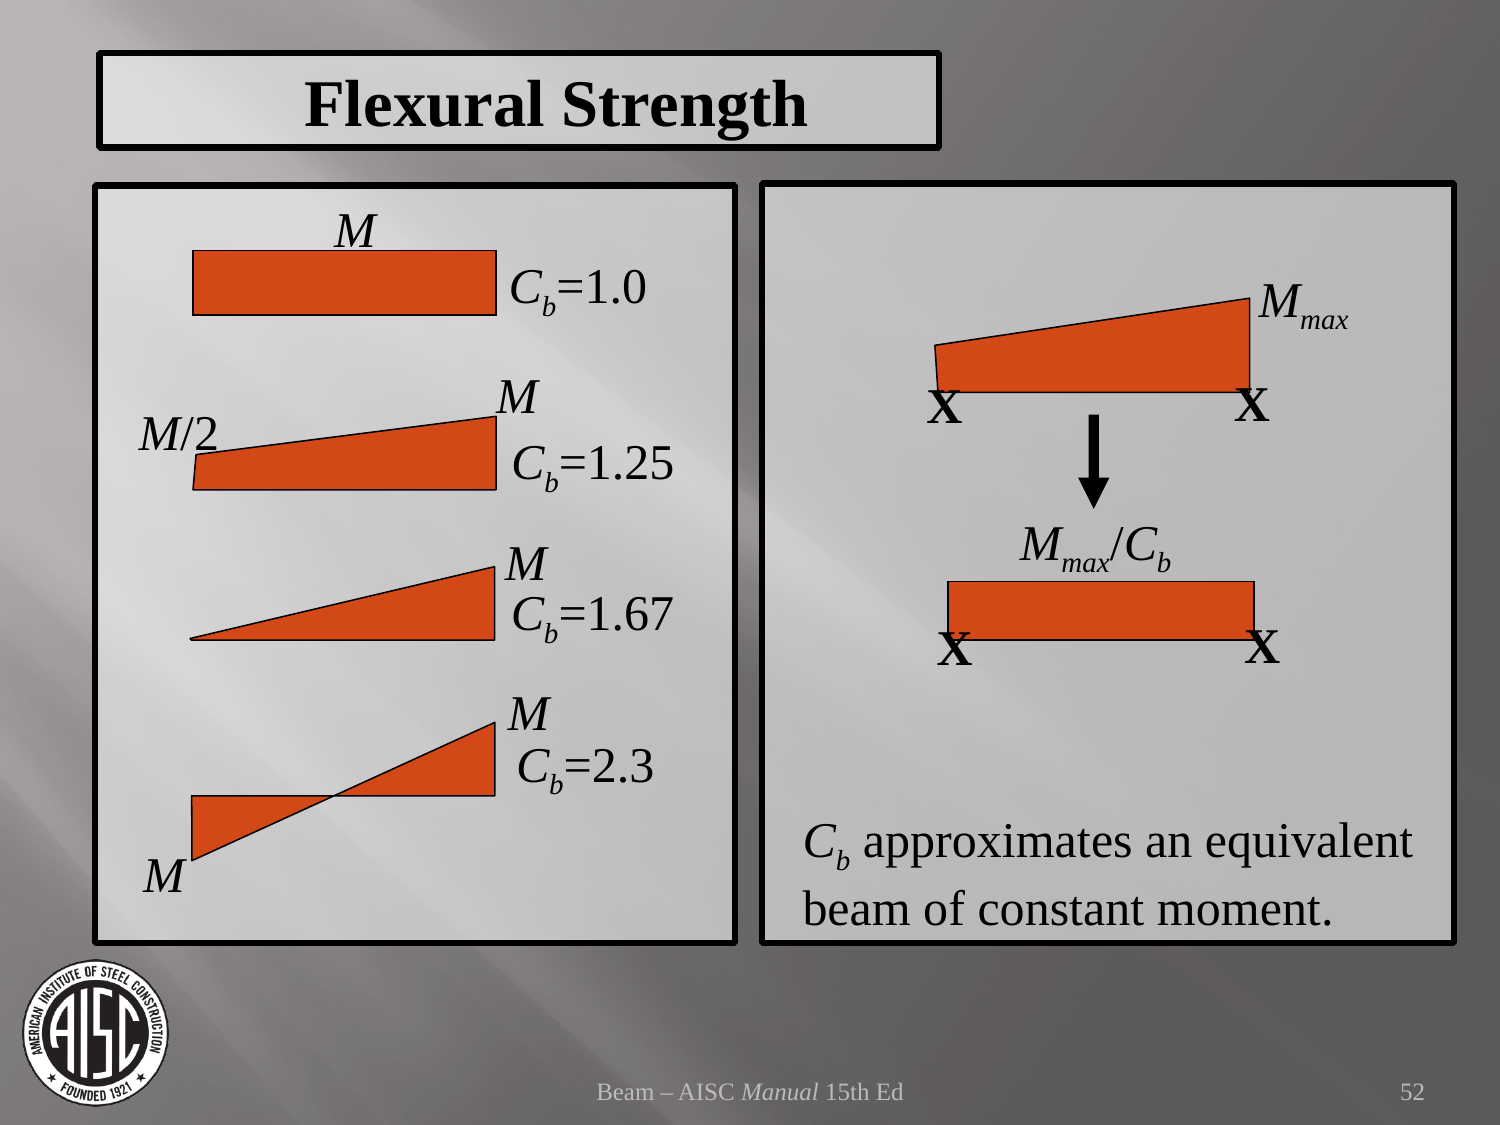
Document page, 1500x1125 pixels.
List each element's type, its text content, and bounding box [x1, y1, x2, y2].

text_box M [490, 523, 564, 598]
text_box M/2 [123, 392, 239, 468]
text_box M [128, 834, 202, 910]
text_box Flexural Strength [99, 52, 940, 148]
text_box Cb=1.25 [496, 422, 690, 506]
picture [3, 959, 169, 1125]
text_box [911, 259, 1400, 442]
footer Beam – AISC Manual 15th Ed [512, 1052, 988, 1113]
slide_number 52 [1299, 1052, 1425, 1113]
text_box [192, 250, 493, 316]
text_box M [492, 672, 567, 748]
text_box [192, 418, 496, 490]
text_box [190, 567, 495, 641]
text_box Cb=1.0 [493, 246, 663, 329]
text_box M [481, 356, 597, 431]
text_box Cb=2.3 [501, 724, 670, 808]
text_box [921, 502, 1298, 684]
text_box M [319, 190, 393, 266]
text_box Cb approximates an equivalent beam of constant moment. [761, 183, 1455, 944]
text_box [95, 185, 736, 944]
text_box [191, 723, 495, 857]
text_box Cb=1.67 [496, 573, 690, 657]
